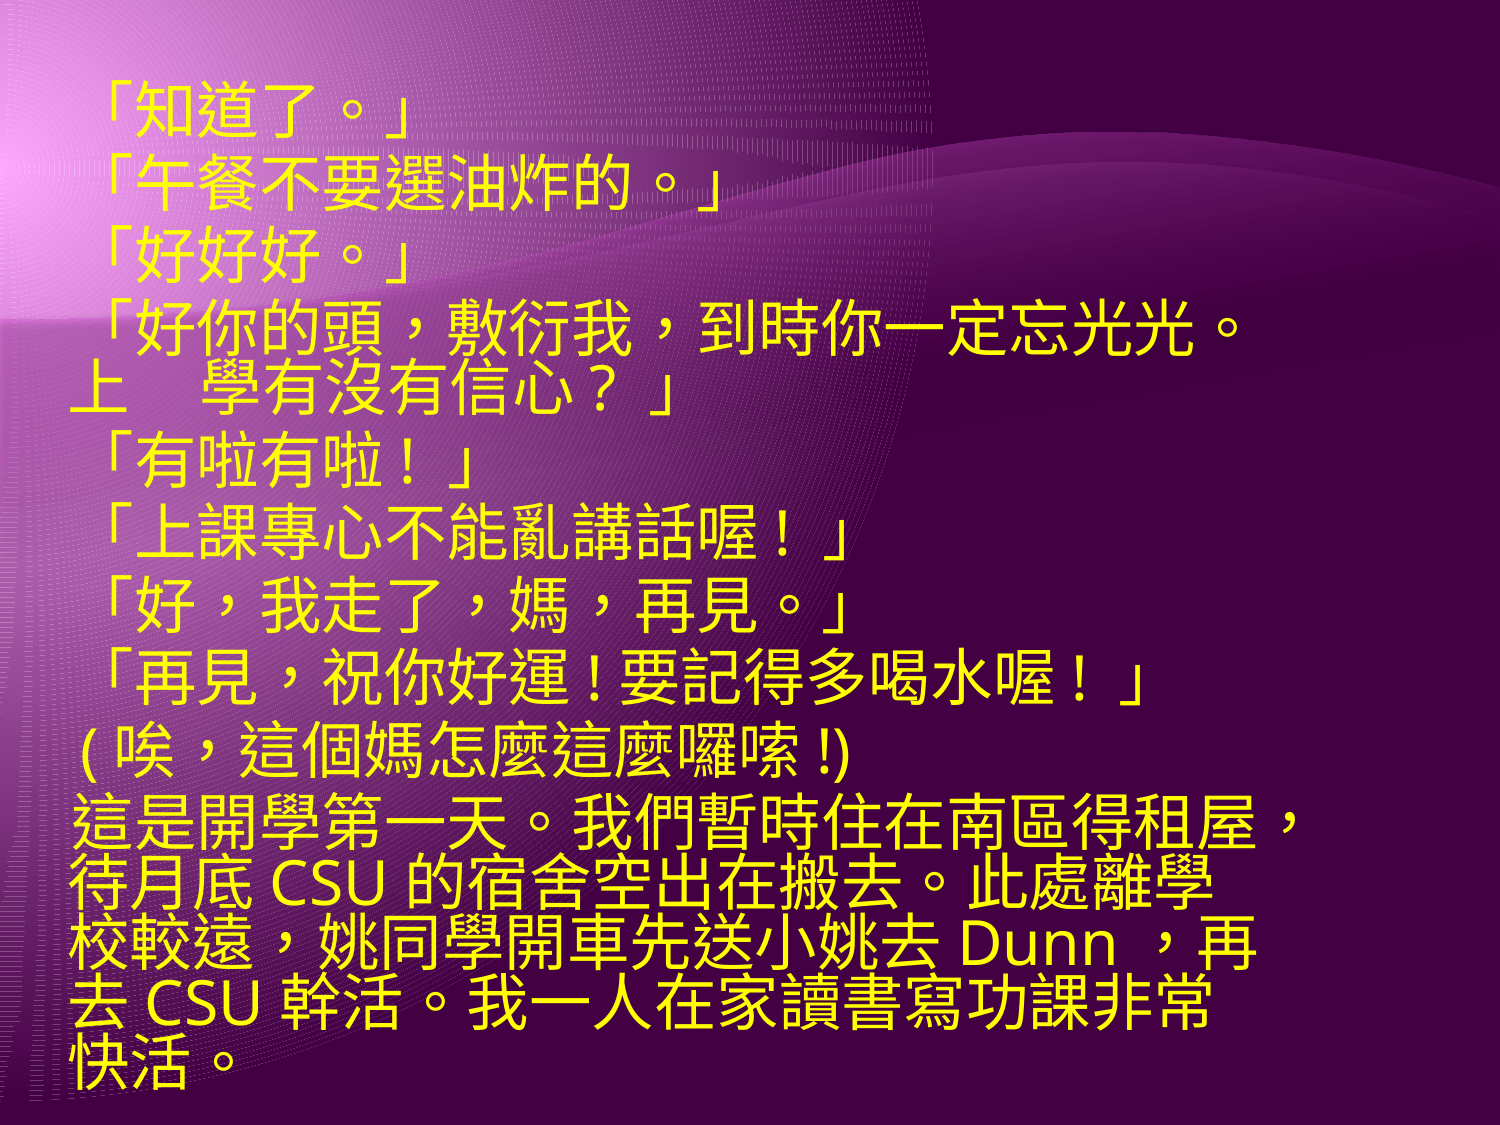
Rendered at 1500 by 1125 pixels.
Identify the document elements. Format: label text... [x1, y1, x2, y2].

list 「知道了。」 「午餐不要選油炸的。」 「好好好。」 「好你的頭，敷衍我，到時你一定忘光光。上 學有沒有信心? 」 「有啦有啦! 」 「上課專心不能亂講話喔! 」 「好，我走了，媽，再見。」 「再見，祝你好運!要記得多喝水喔! 」 (唉，這個媽怎麼這麼囉嗦!) 這是開學第一天。我們暫時住在南區得租屋，待月底CSU的宿舍空出在搬去。此處離學校較遠，姚同學開車先送小姚去Dunn，再去CSU幹活。我一人在家讀書寫功課非常快活。 [0, 77, 1276, 1125]
